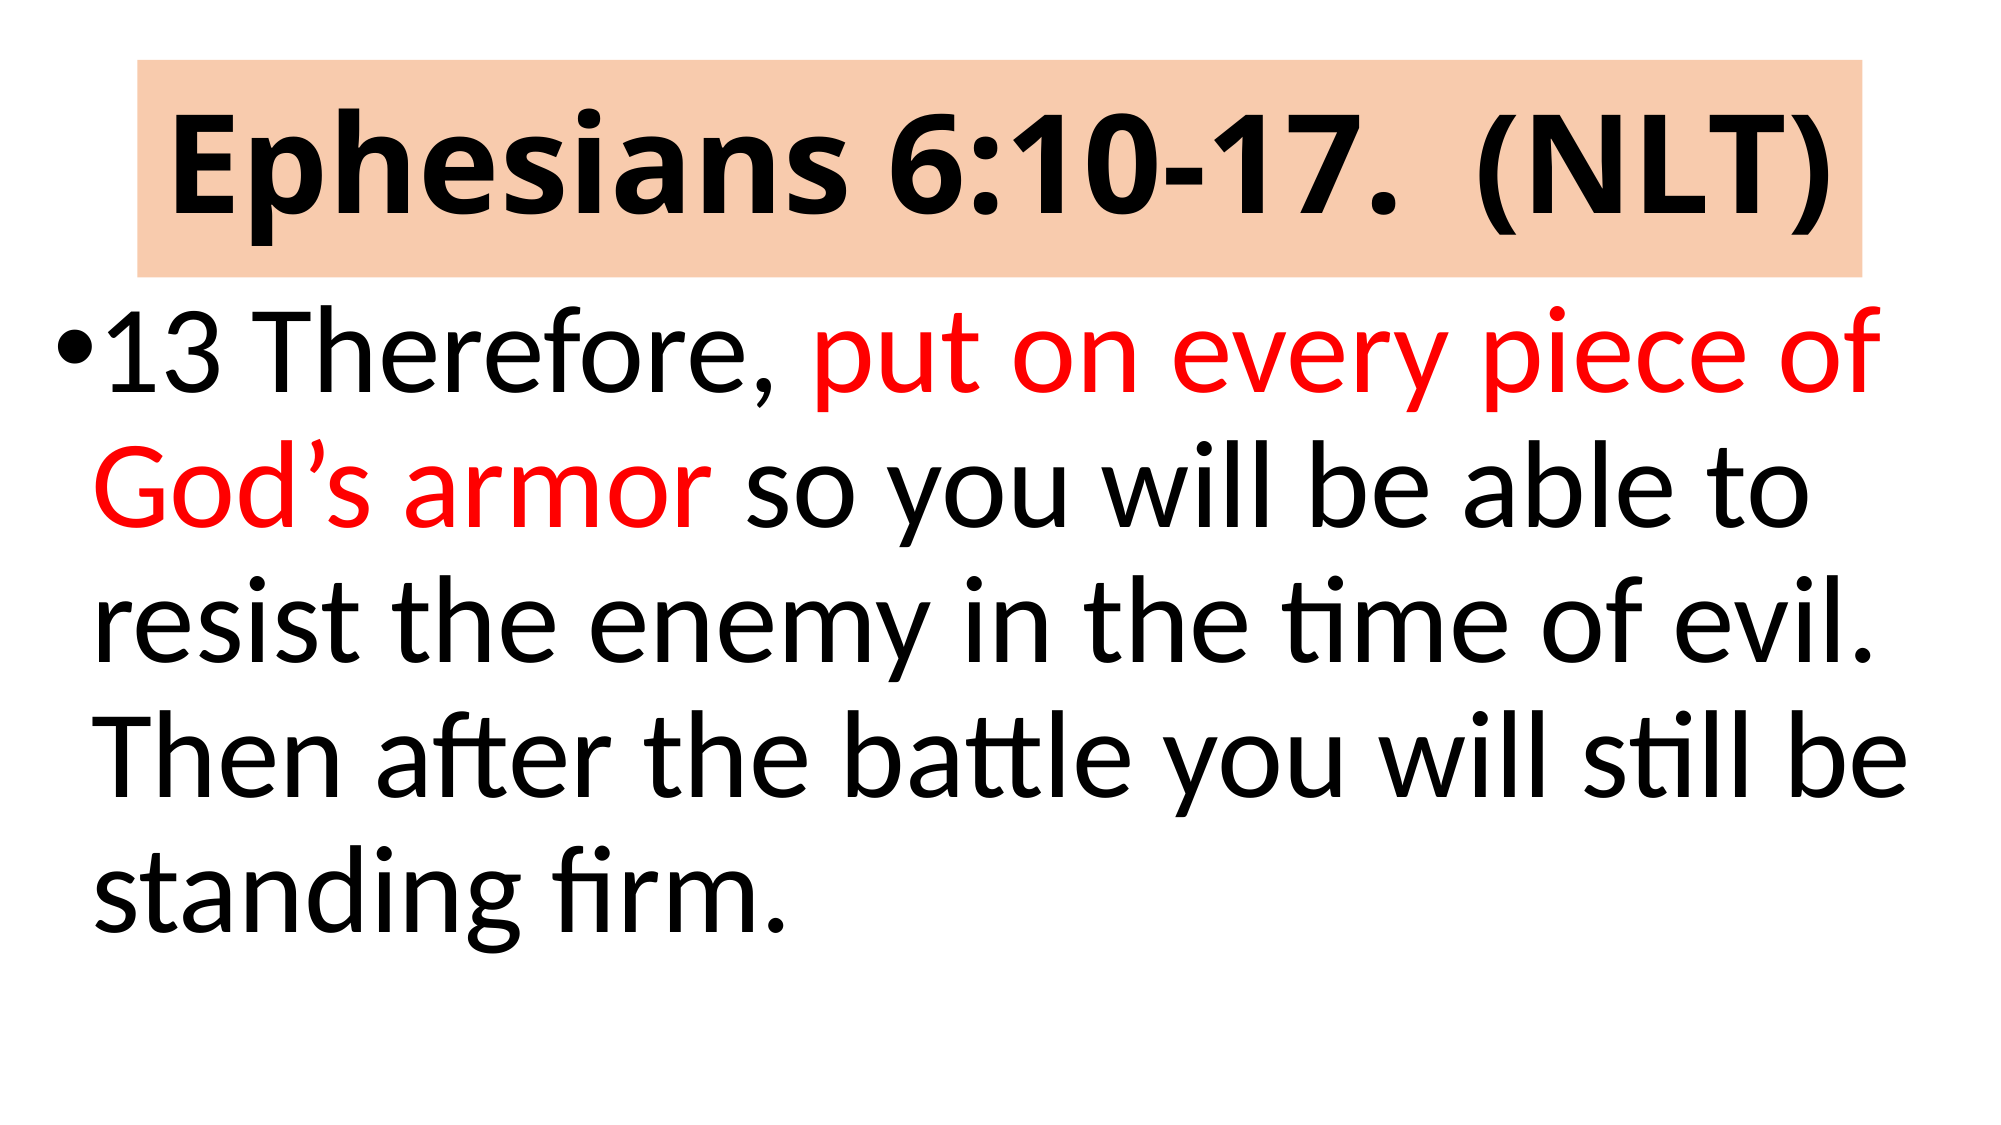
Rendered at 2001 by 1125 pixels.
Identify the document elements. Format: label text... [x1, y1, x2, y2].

list 13 Therefore, put on every piece of God’s armor so you will be able to resist the enemy in the time of evil. Then after the battle you will still be standing firm. [38, 277, 1962, 1072]
title Ephesians 6:10-17. (NLT) [137, 59, 1863, 277]
